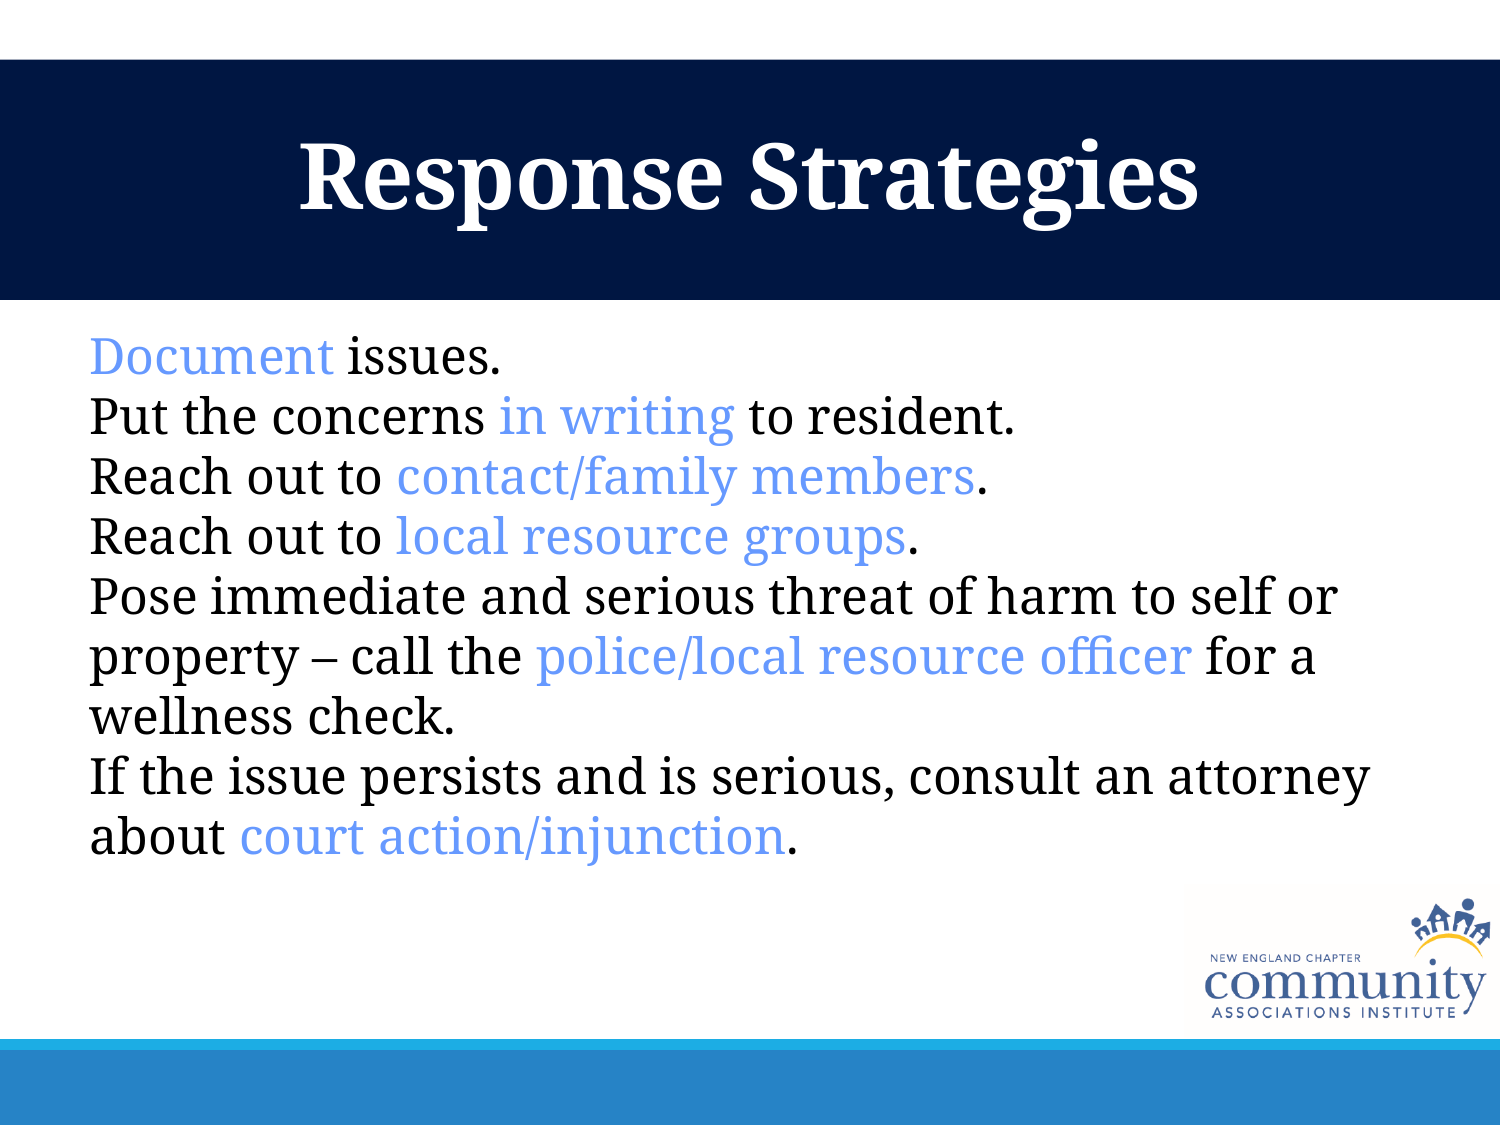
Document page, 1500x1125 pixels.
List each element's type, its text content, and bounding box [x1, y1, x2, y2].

title Response Strategies [0, 59, 1500, 300]
text_box Document issues. Put the concerns in writing to resident. Reach out to contact/family members. Reach out to local resource groups. Pose immediate and serious threat of harm to self or property – call the police/local resource officer for a wellness check. If the issue persists and is serious, consult an attorney about court action/injunction. [74, 300, 1425, 943]
picture [1183, 884, 1500, 1038]
